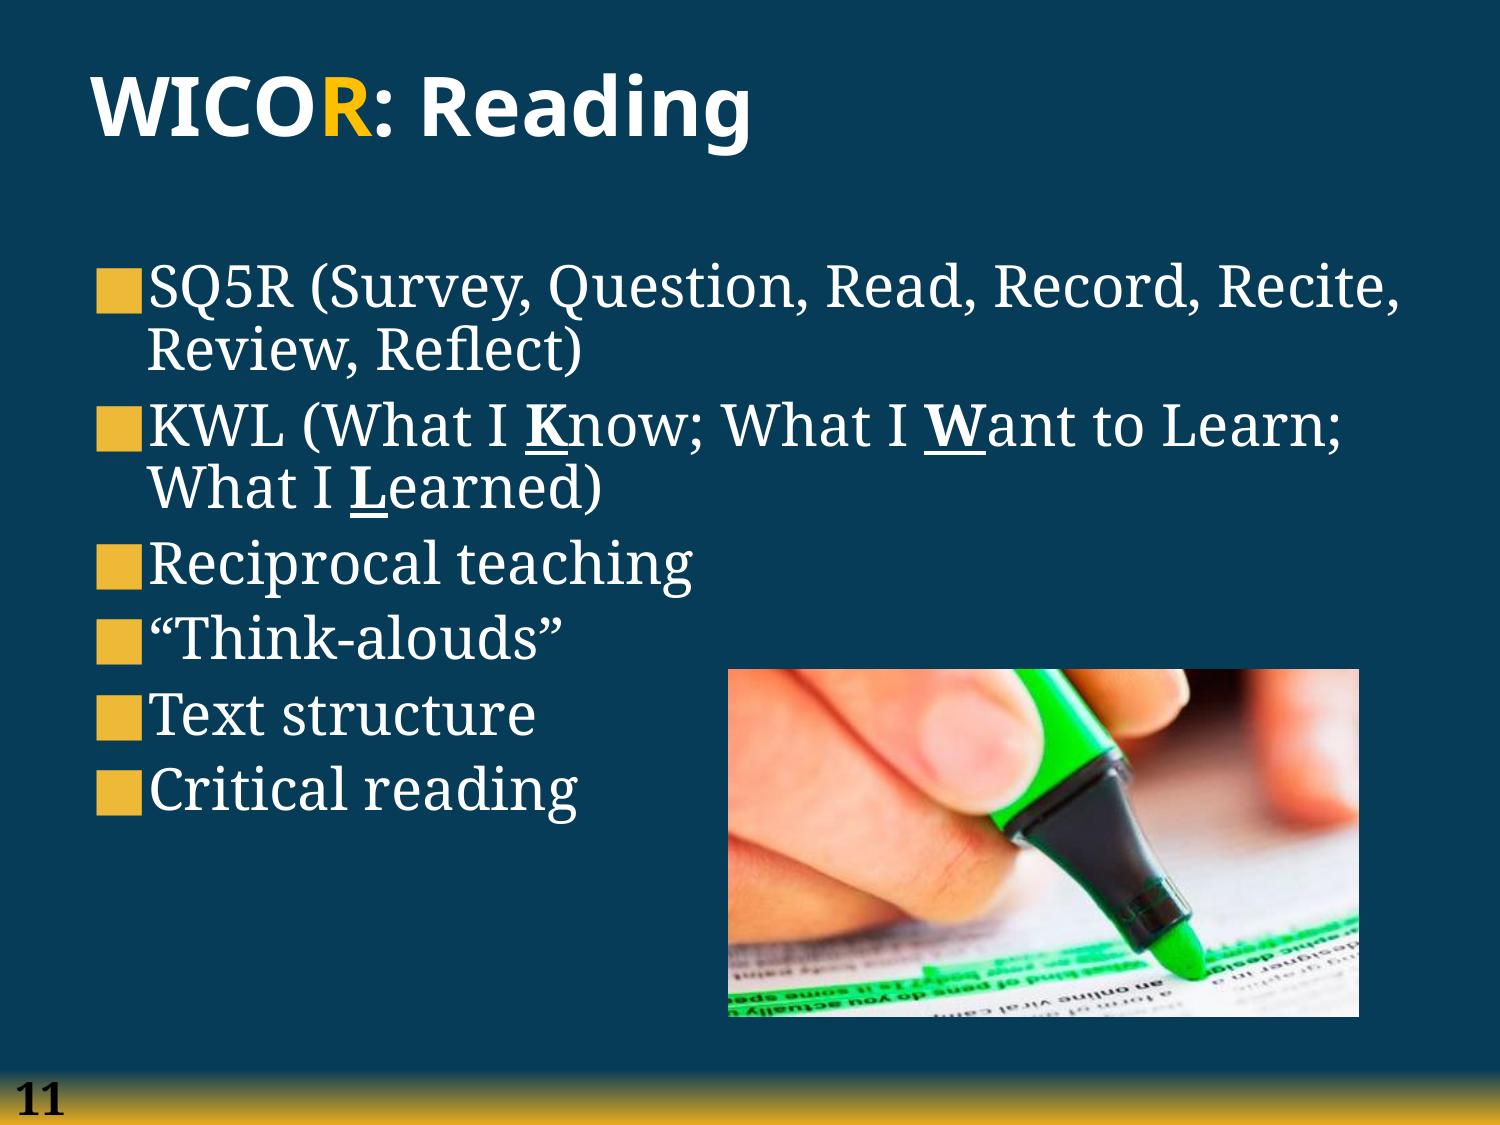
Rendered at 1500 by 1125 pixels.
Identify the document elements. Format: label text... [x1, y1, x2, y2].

list SQ5R (Survey, Question, Read, Record, Recite, Review, Reflect) KWL (What I Know; What I Want to Learn; What I Learned) Reciprocal teaching “Think-alouds” Text structure Critical reading [75, 157, 1425, 900]
title WICOR: Reading [75, 45, 1425, 157]
picture [729, 670, 1358, 1016]
